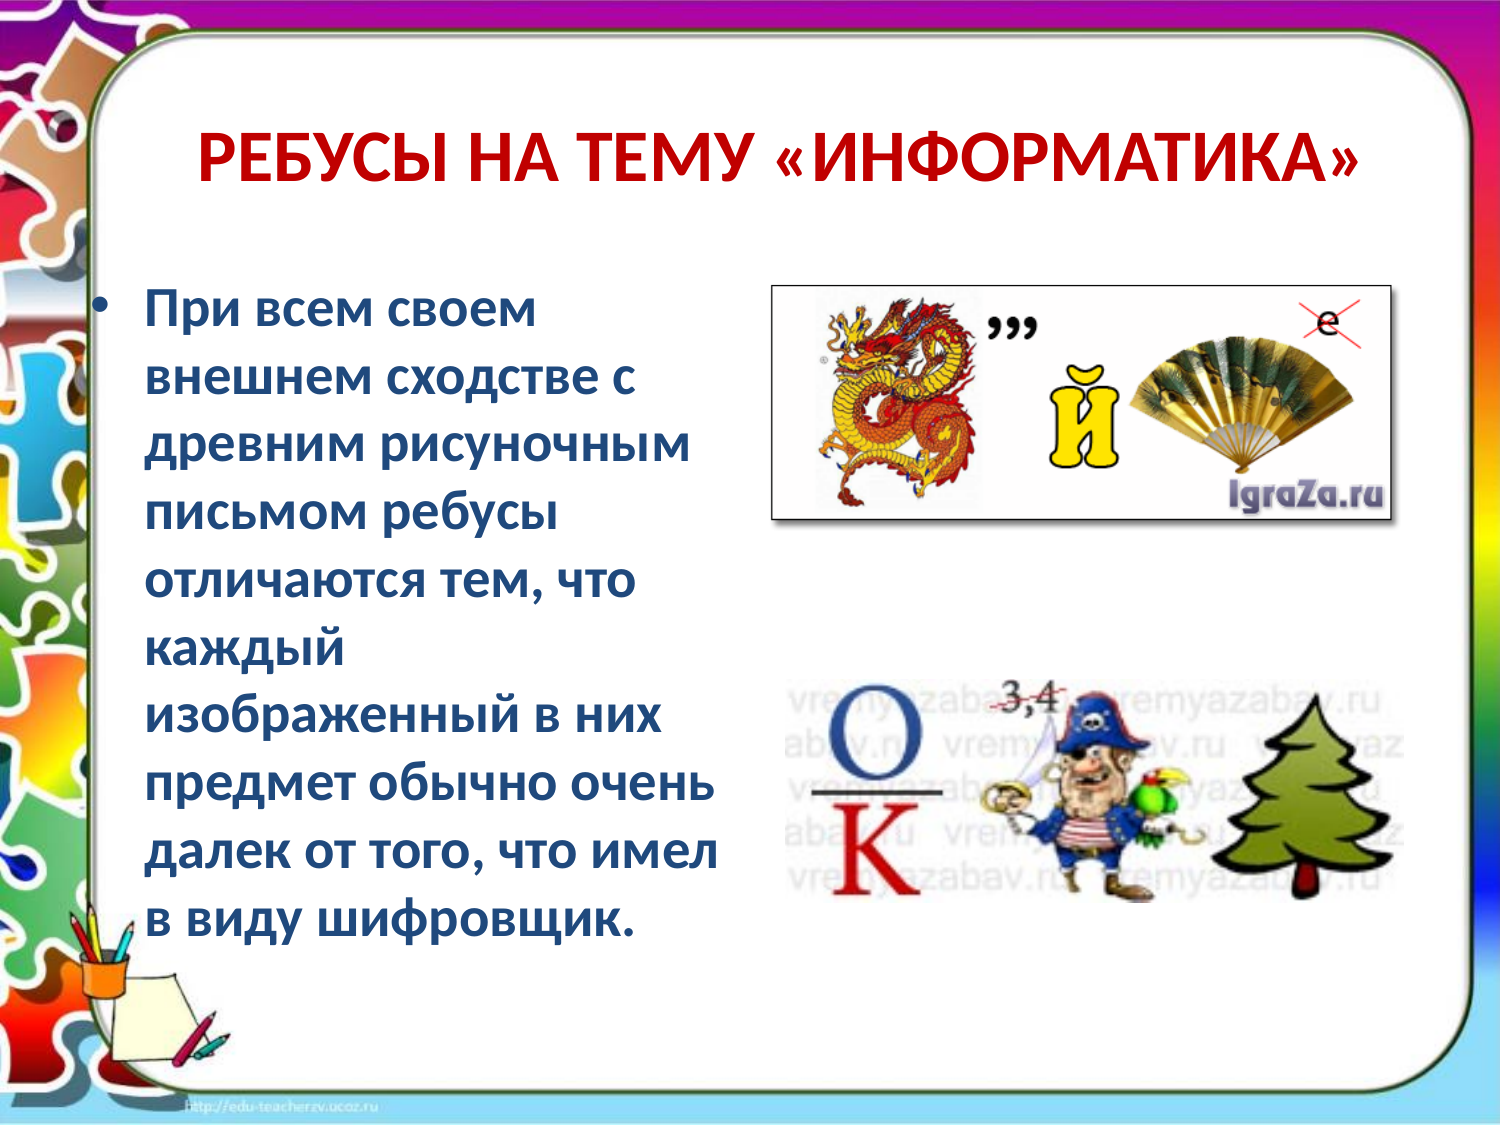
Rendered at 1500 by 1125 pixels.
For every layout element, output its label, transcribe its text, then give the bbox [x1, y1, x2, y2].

picture [0, 0, 1500, 1125]
title РЕБУСЫ НА ТЕМУ «ИНФОРМАТИКА» [140, 70, 1425, 233]
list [749, 269, 1413, 535]
list При всем своем внешнем сходстве с древним рисуночным письмом ребусы отличаются тем, что каждый изображенный в них предмет обычно очень далек от того, что имел в виду шифровщик. [75, 262, 738, 1005]
